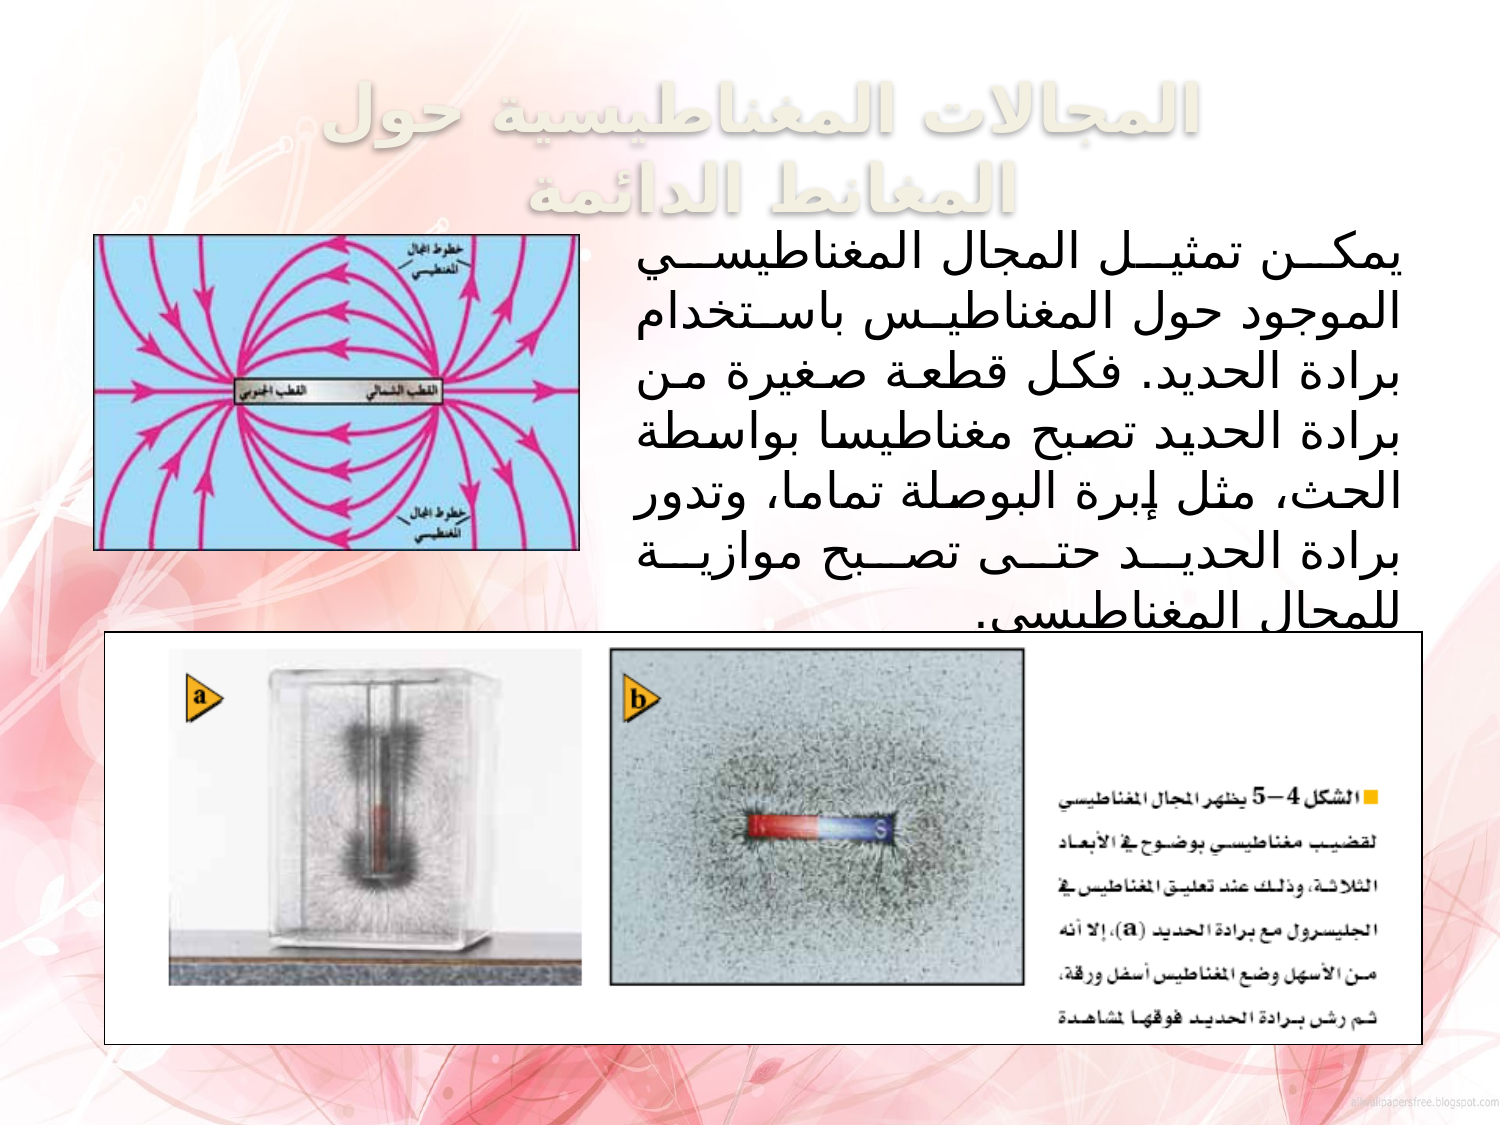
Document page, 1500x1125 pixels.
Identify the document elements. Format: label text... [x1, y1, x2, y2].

text_box يمكن تمثيل المجال المغناطيسي الموجود حول المغناطيس باستخدام برادة الحديد. فكل قطعة صغيرة من برادة الحديد تصبح مغناطيسا بواسطة الحث، مثل إبرة البوصلة تماما، وتدور برادة الحديد حتى تصبح موازية للمجال المغناطيسي. [621, 210, 1418, 631]
text_box المجالات المغناطيسية حول المغانط الدائمة [245, 58, 1278, 153]
picture [0, 0, 1500, 1125]
